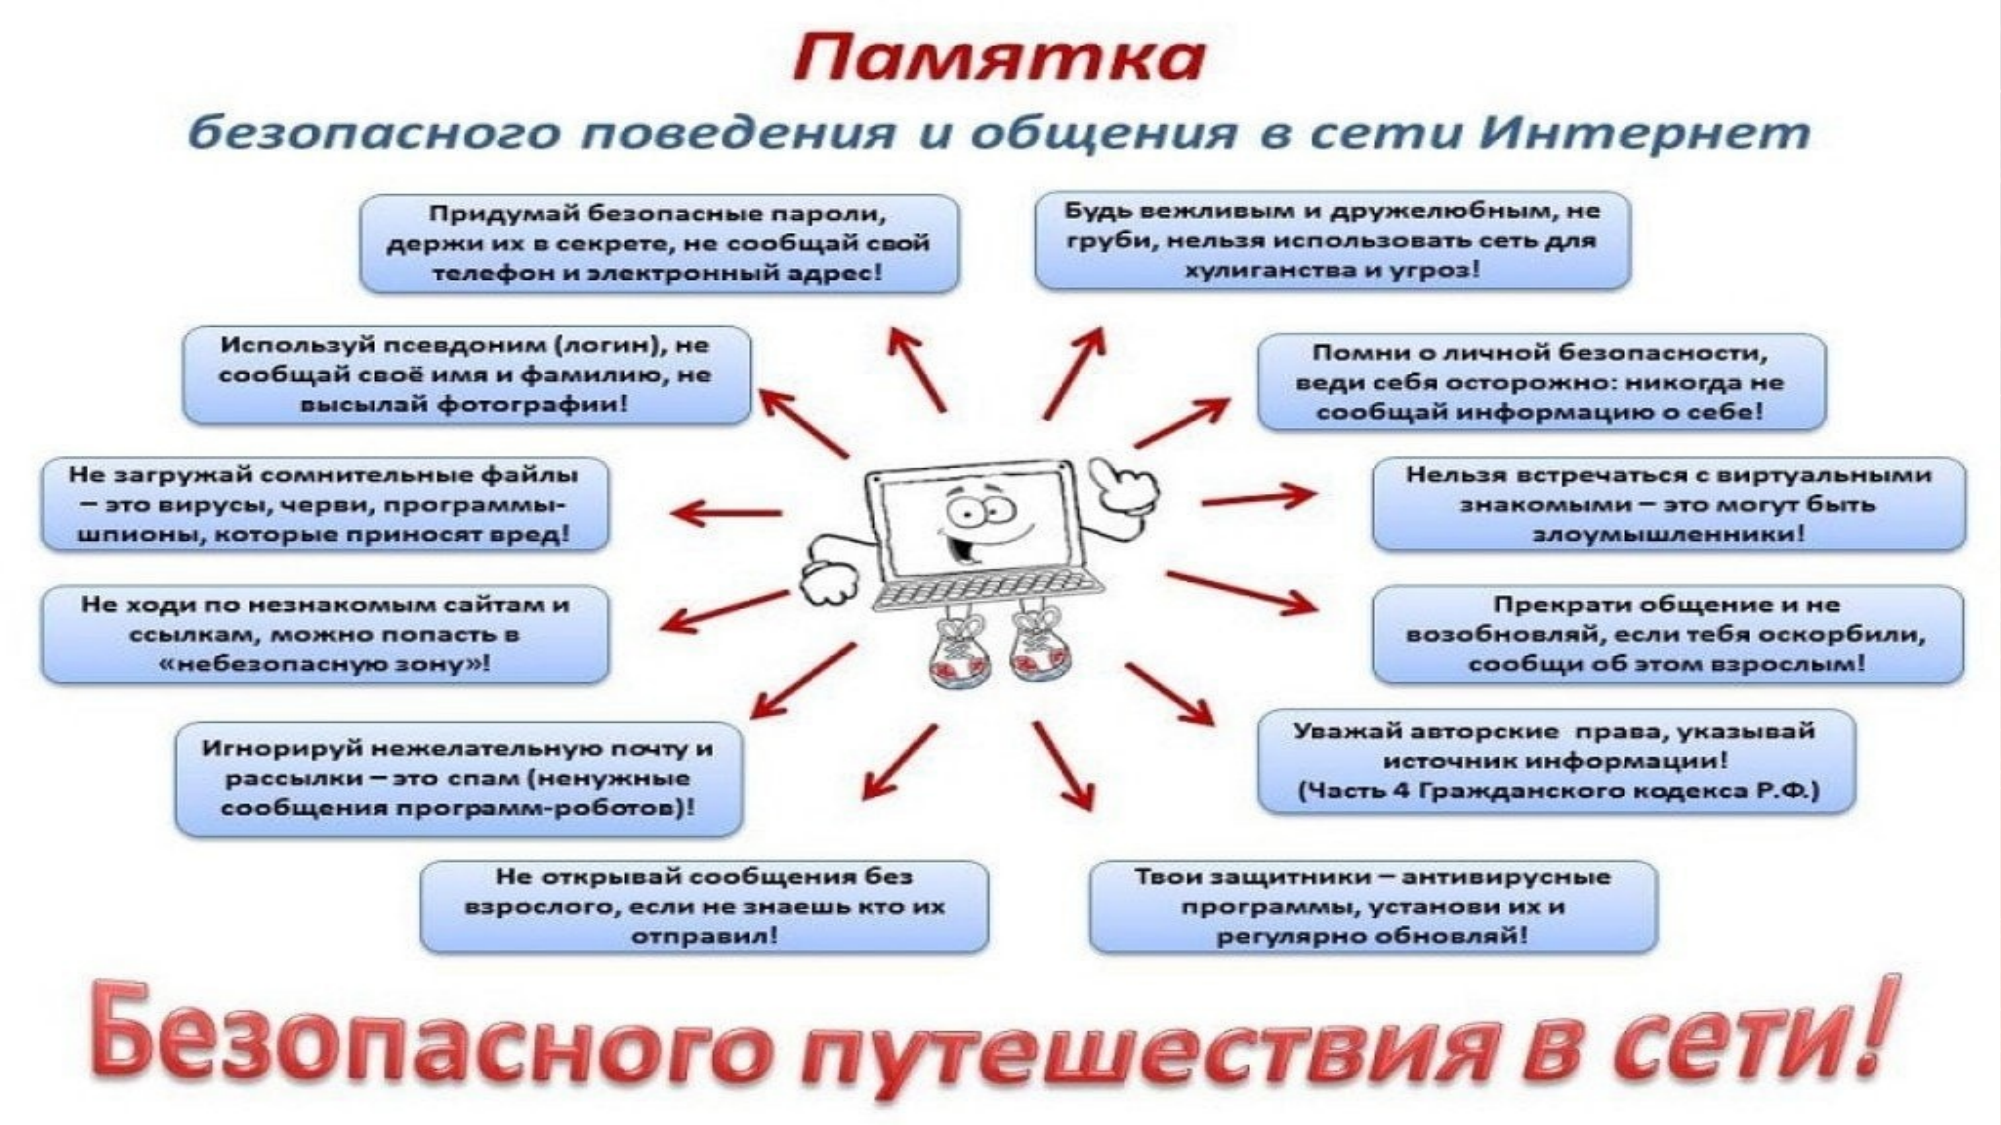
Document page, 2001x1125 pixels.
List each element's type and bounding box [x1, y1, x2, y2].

list [0, 0, 2000, 1125]
